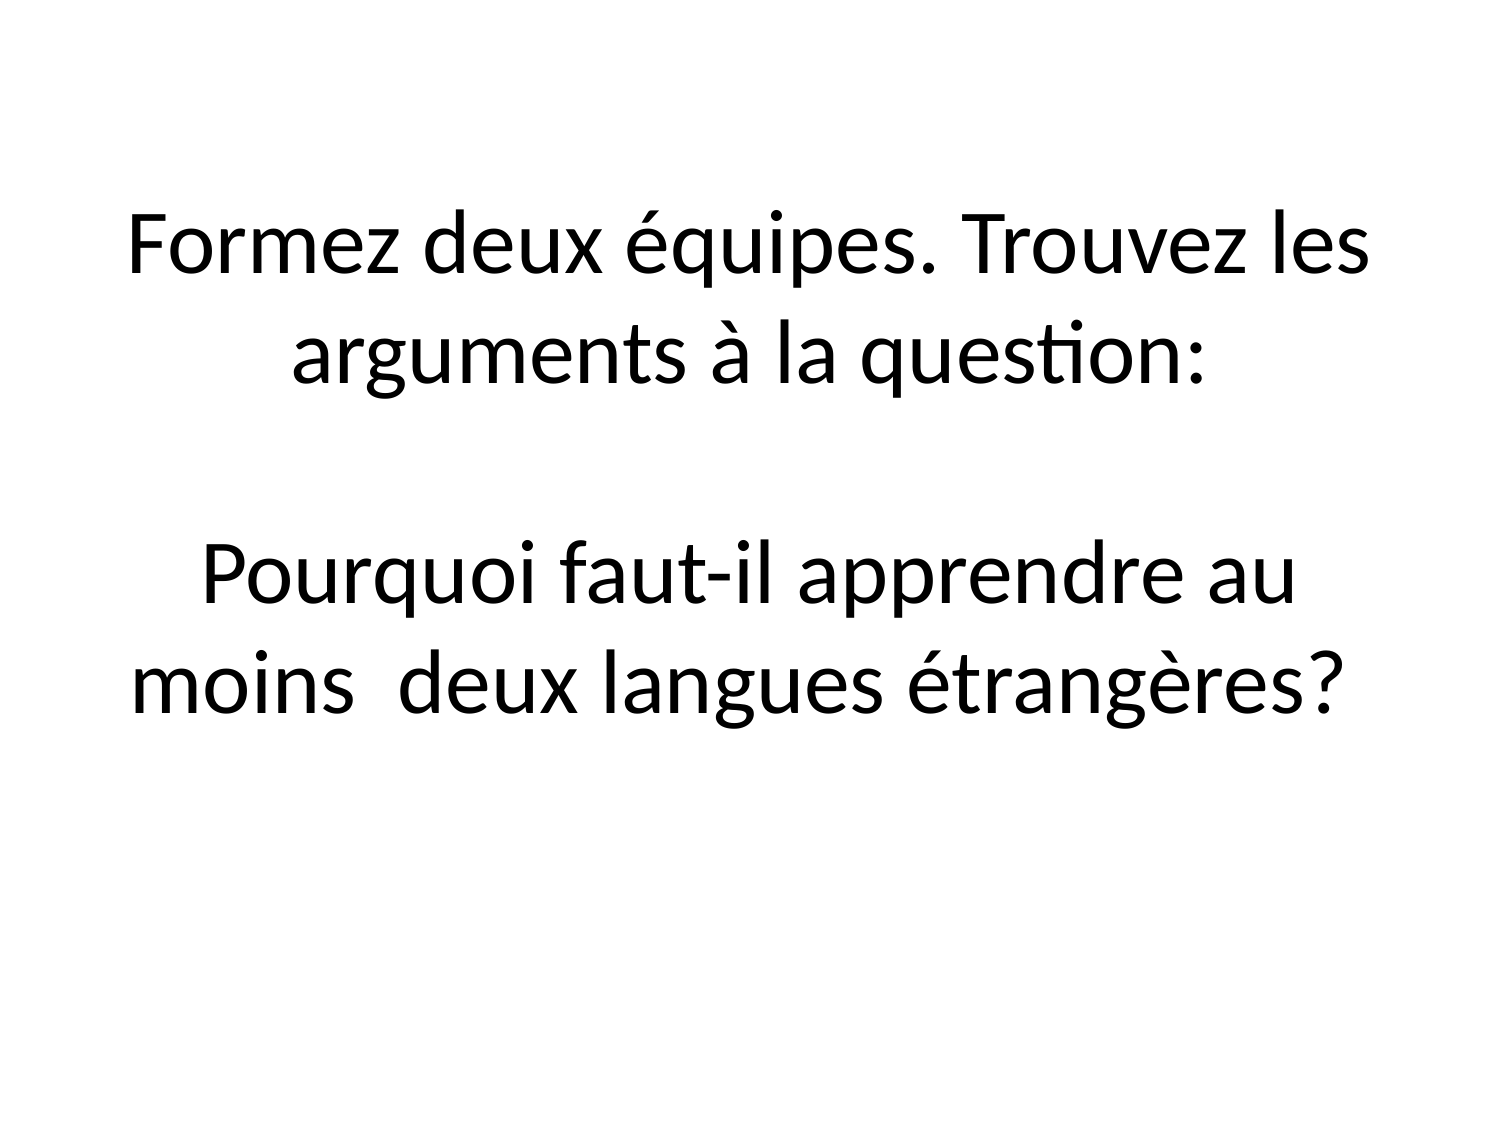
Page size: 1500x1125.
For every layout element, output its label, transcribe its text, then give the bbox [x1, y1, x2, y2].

title Formez deux équipes. Trouvez les arguments à la question: Pourquoi faut-il apprendre au moins deux langues étrangères? [75, 45, 1425, 869]
